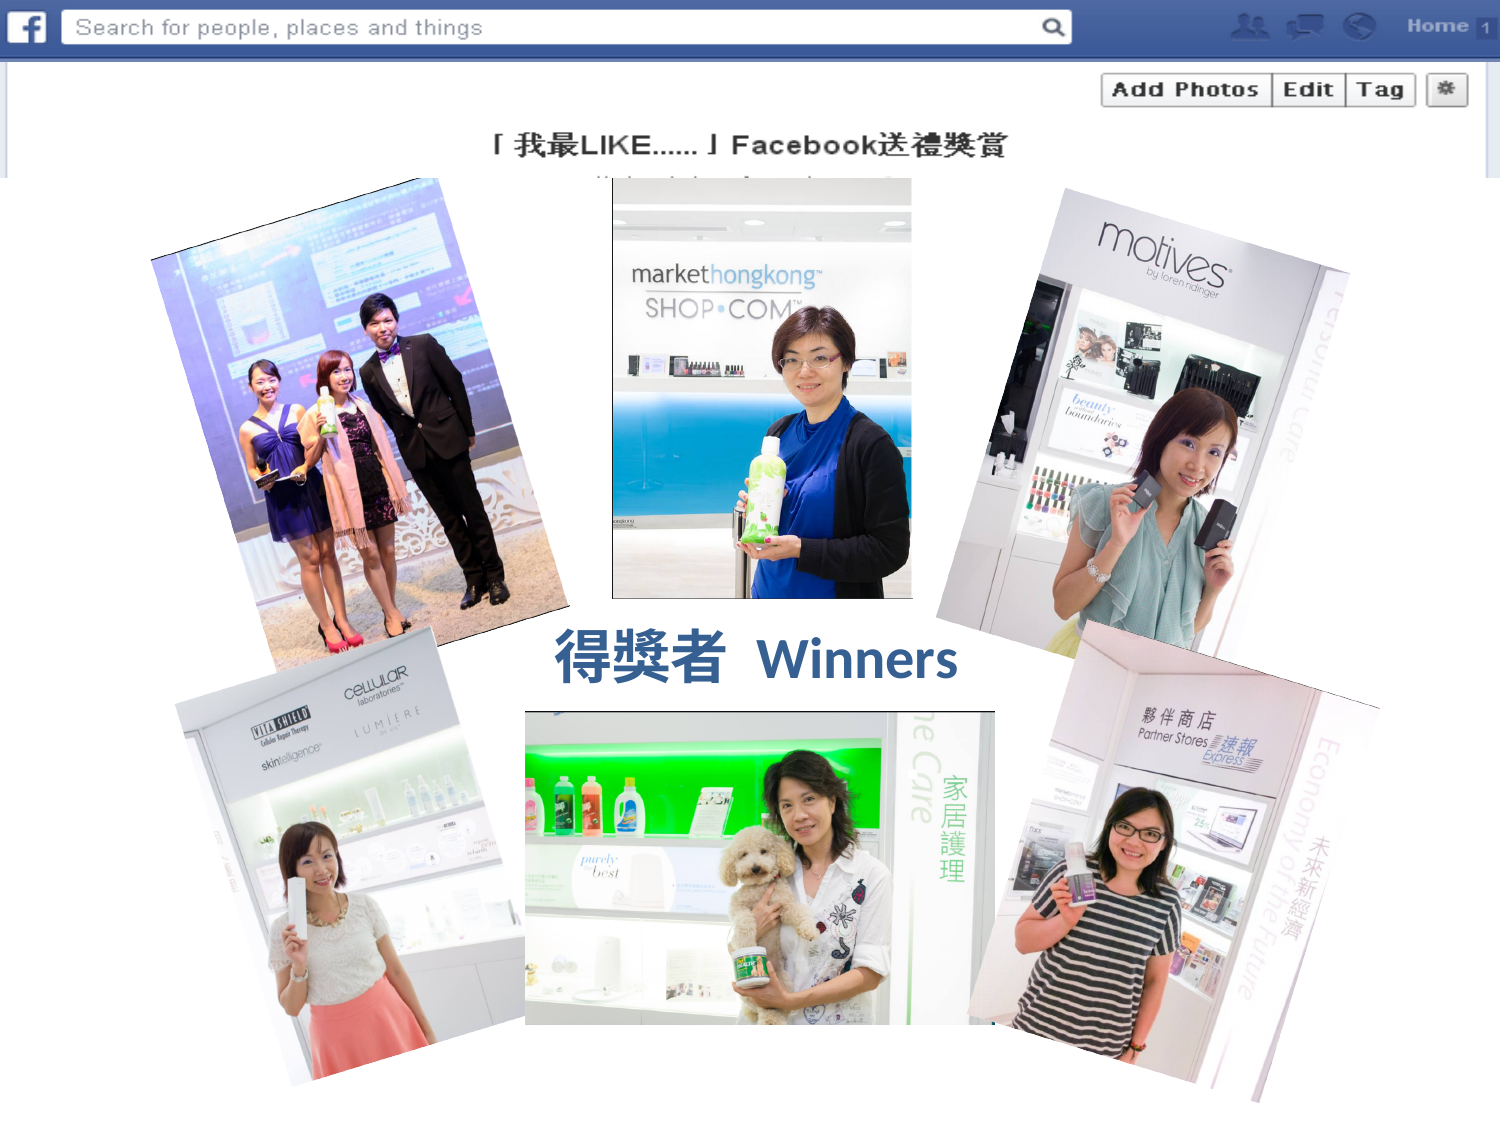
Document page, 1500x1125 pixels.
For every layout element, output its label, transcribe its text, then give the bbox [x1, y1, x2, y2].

picture [151, 179, 1379, 1102]
text_box 得獎者 Winners [524, 612, 988, 698]
picture [612, 179, 913, 599]
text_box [0, 0, 1500, 179]
